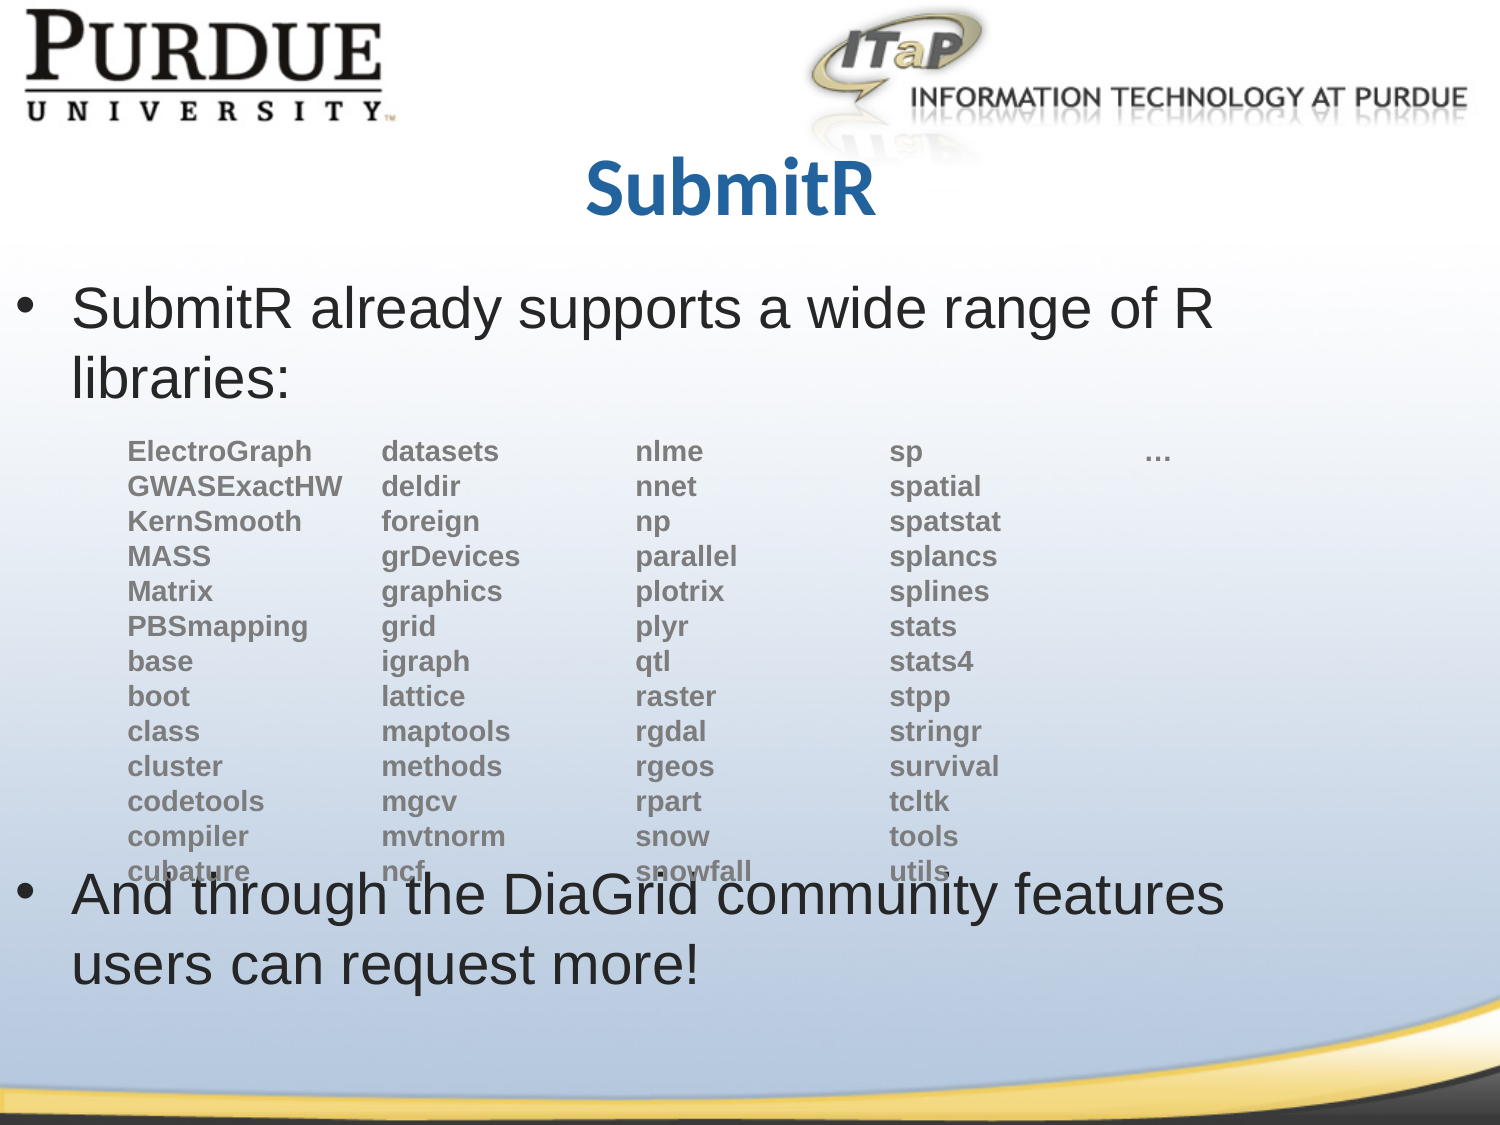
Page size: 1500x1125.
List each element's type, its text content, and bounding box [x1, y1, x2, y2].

list SubmitR already supports a wide range of R libraries: And through the DiaGrid community features users can request more! [0, 262, 1288, 1063]
text_box ElectroGraph GWASExactHW KernSmooth MASS Matrix PBSmapping base boot class cluster codetools compiler cubature datasets deldir foreign grDevices graphics grid igraph lattice maptools methods mgcv mvtnorm ncf nlme nnet np parallel plotrix plyr qtl raster rgdal rgeos rpart snow snowfall sp spatial spatstat splancs splines stats stats4 stpp stringr survival tcltk tools utils … [112, 424, 1413, 909]
picture [0, 0, 1500, 1125]
text_box SubmitR [0, 125, 1463, 240]
